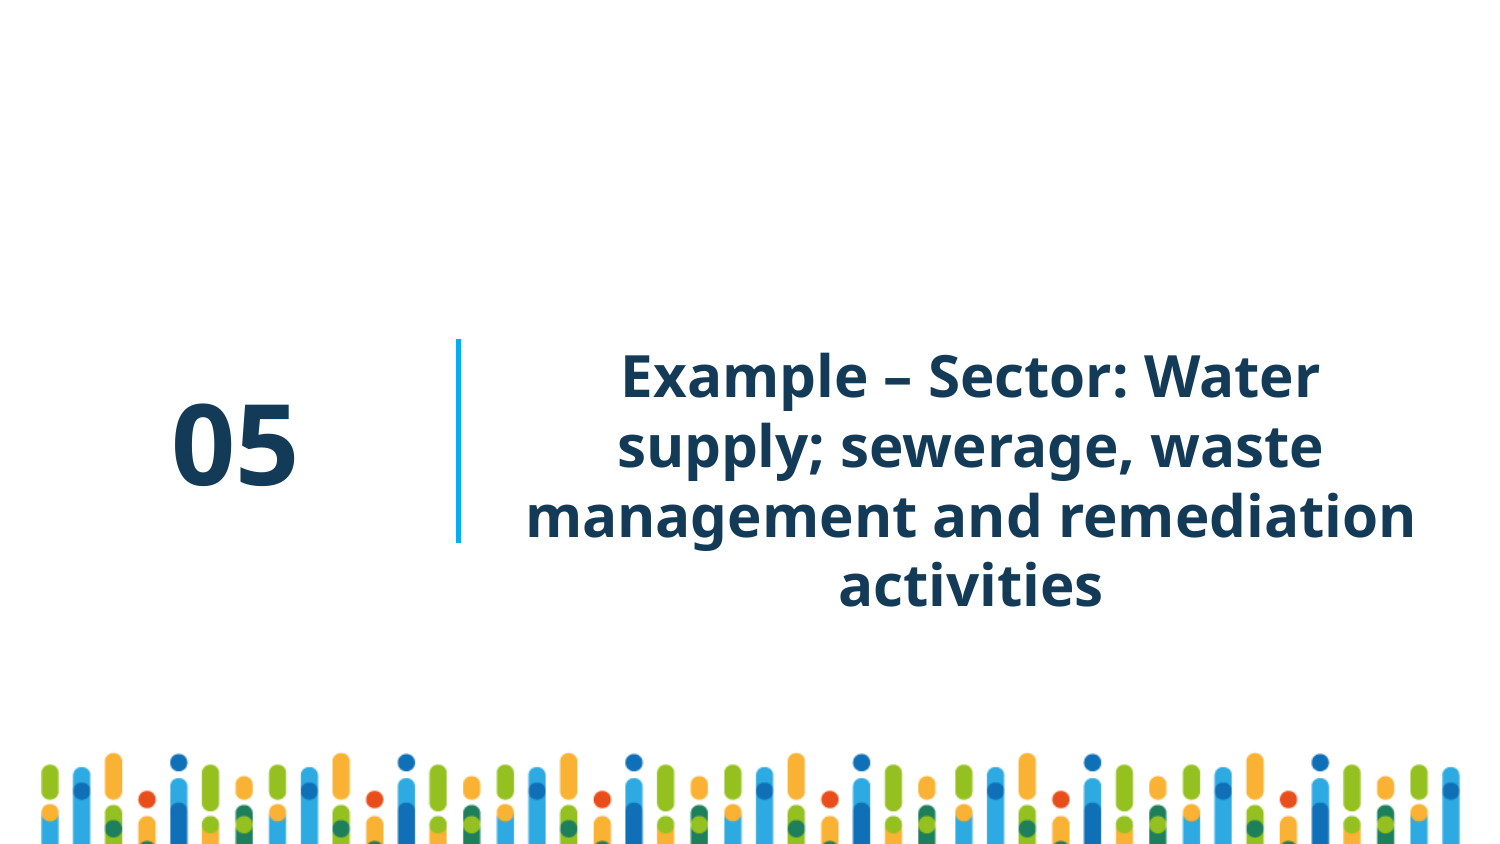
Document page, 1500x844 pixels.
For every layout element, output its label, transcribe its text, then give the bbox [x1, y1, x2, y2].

text_box 05 [0, 367, 454, 514]
text_box Example – Sector: Water supply; sewerage, waste management and remediation activities [499, 333, 1443, 422]
picture [0, 690, 1500, 844]
text_box 05 [463, 367, 471, 514]
